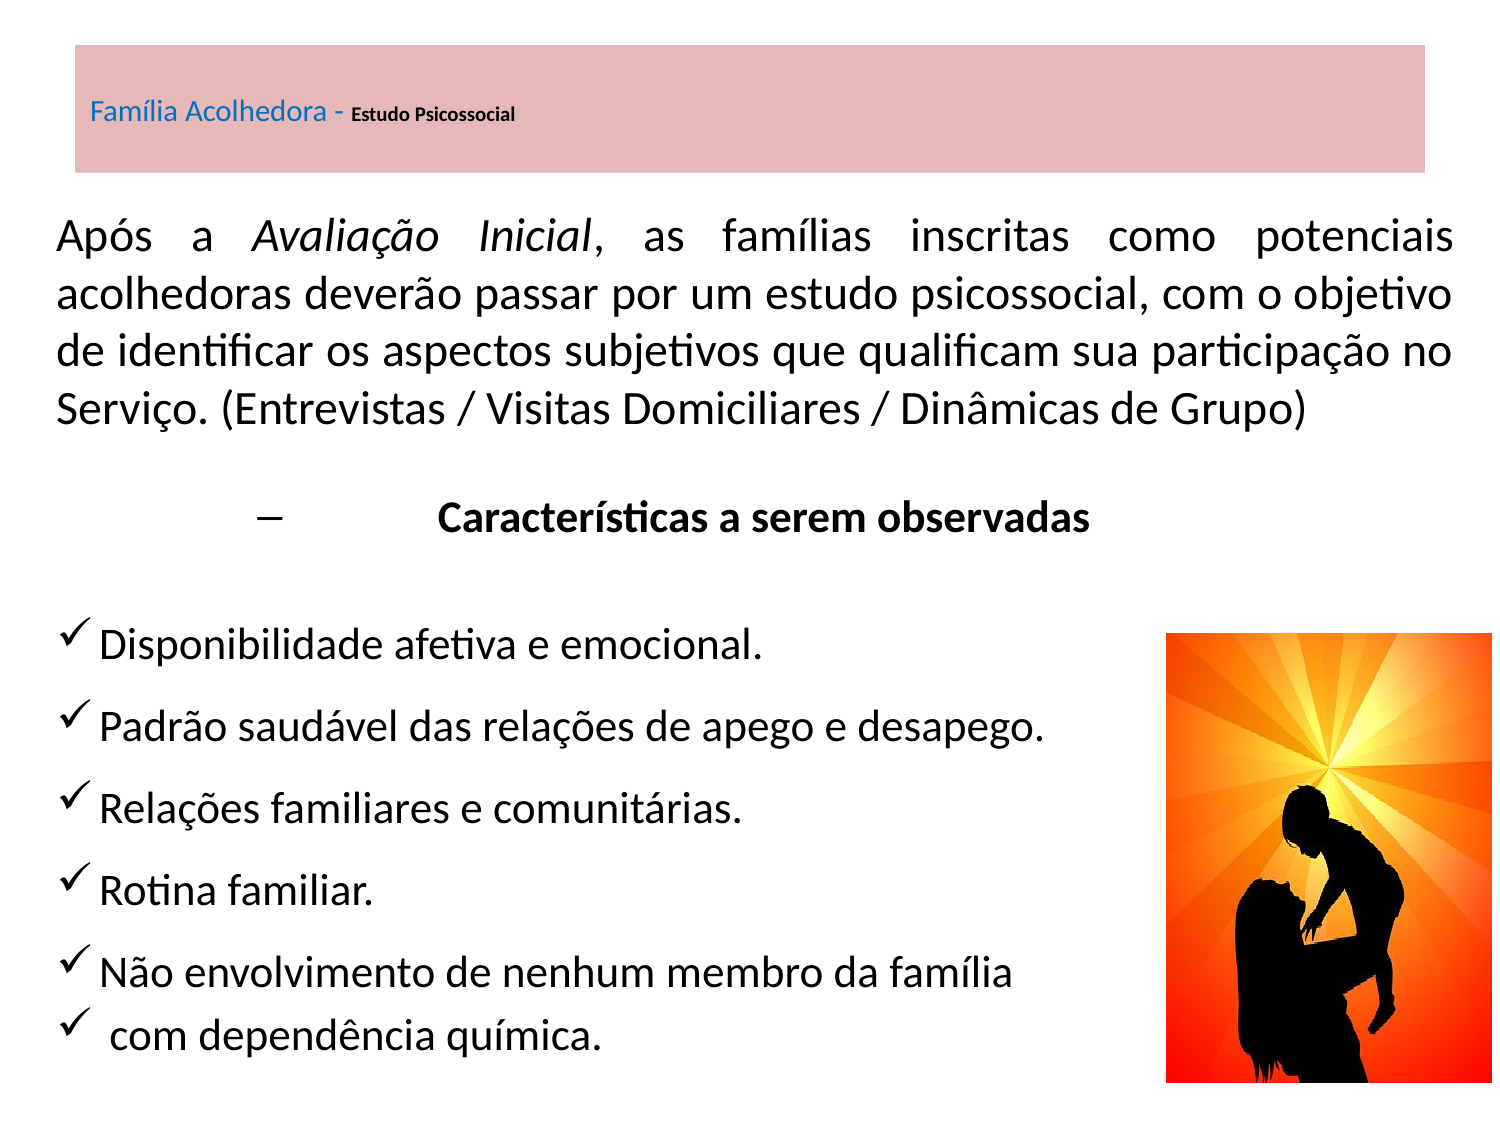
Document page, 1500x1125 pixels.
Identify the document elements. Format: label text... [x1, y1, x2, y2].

list Após a Avaliação Inicial, as famílias inscritas como potenciais acolhedoras deverão passar por um estudo psicossocial, com o objetivo de identificar os aspectos subjetivos que qualificam sua participação no Serviço. (Entrevistas / Visitas Domiciliares / Dinâmicas de Grupo) Características a serem observadas Disponibilidade afetiva e emocional. Padrão saudável das relações de apego e desapego. Relações familiares e comunitárias. Rotina familiar. Não envolvimento de nenhum membro da família com dependência química. [41, 196, 1471, 1083]
picture [1166, 633, 1492, 1083]
title Família Acolhedora - Estudo Psicossocial [75, 45, 1425, 173]
